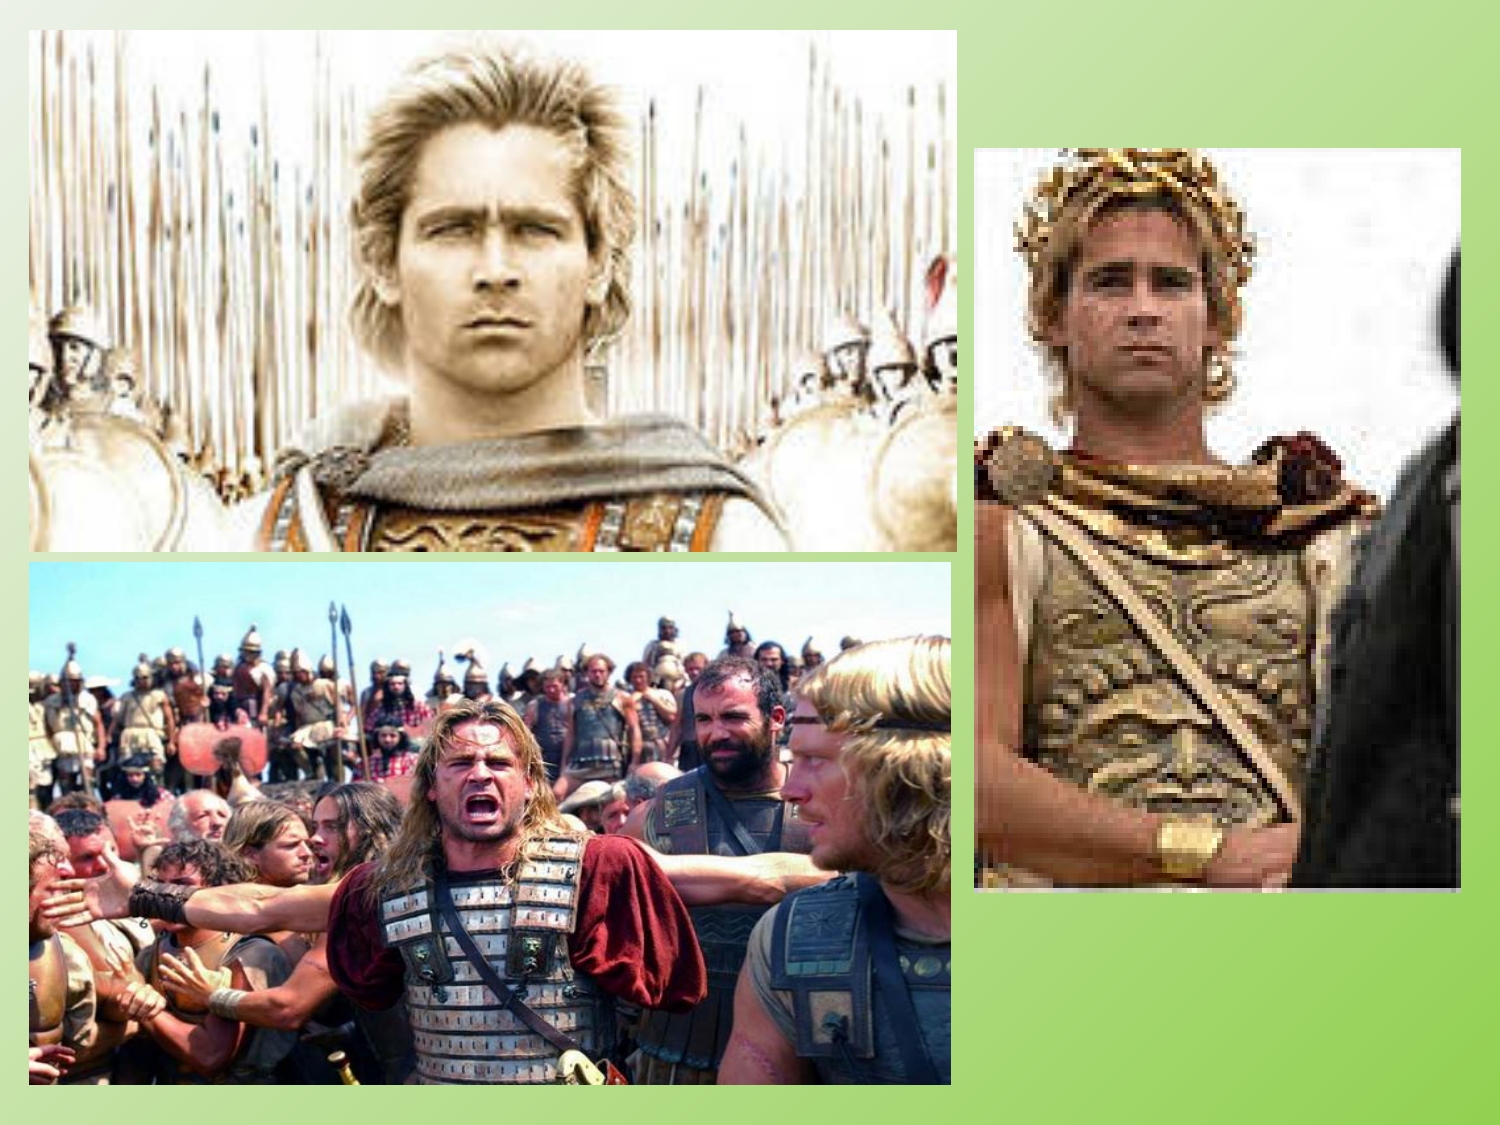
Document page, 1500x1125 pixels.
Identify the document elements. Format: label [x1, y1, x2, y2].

picture [29, 562, 951, 1085]
picture [29, 30, 957, 552]
picture [974, 148, 1461, 893]
